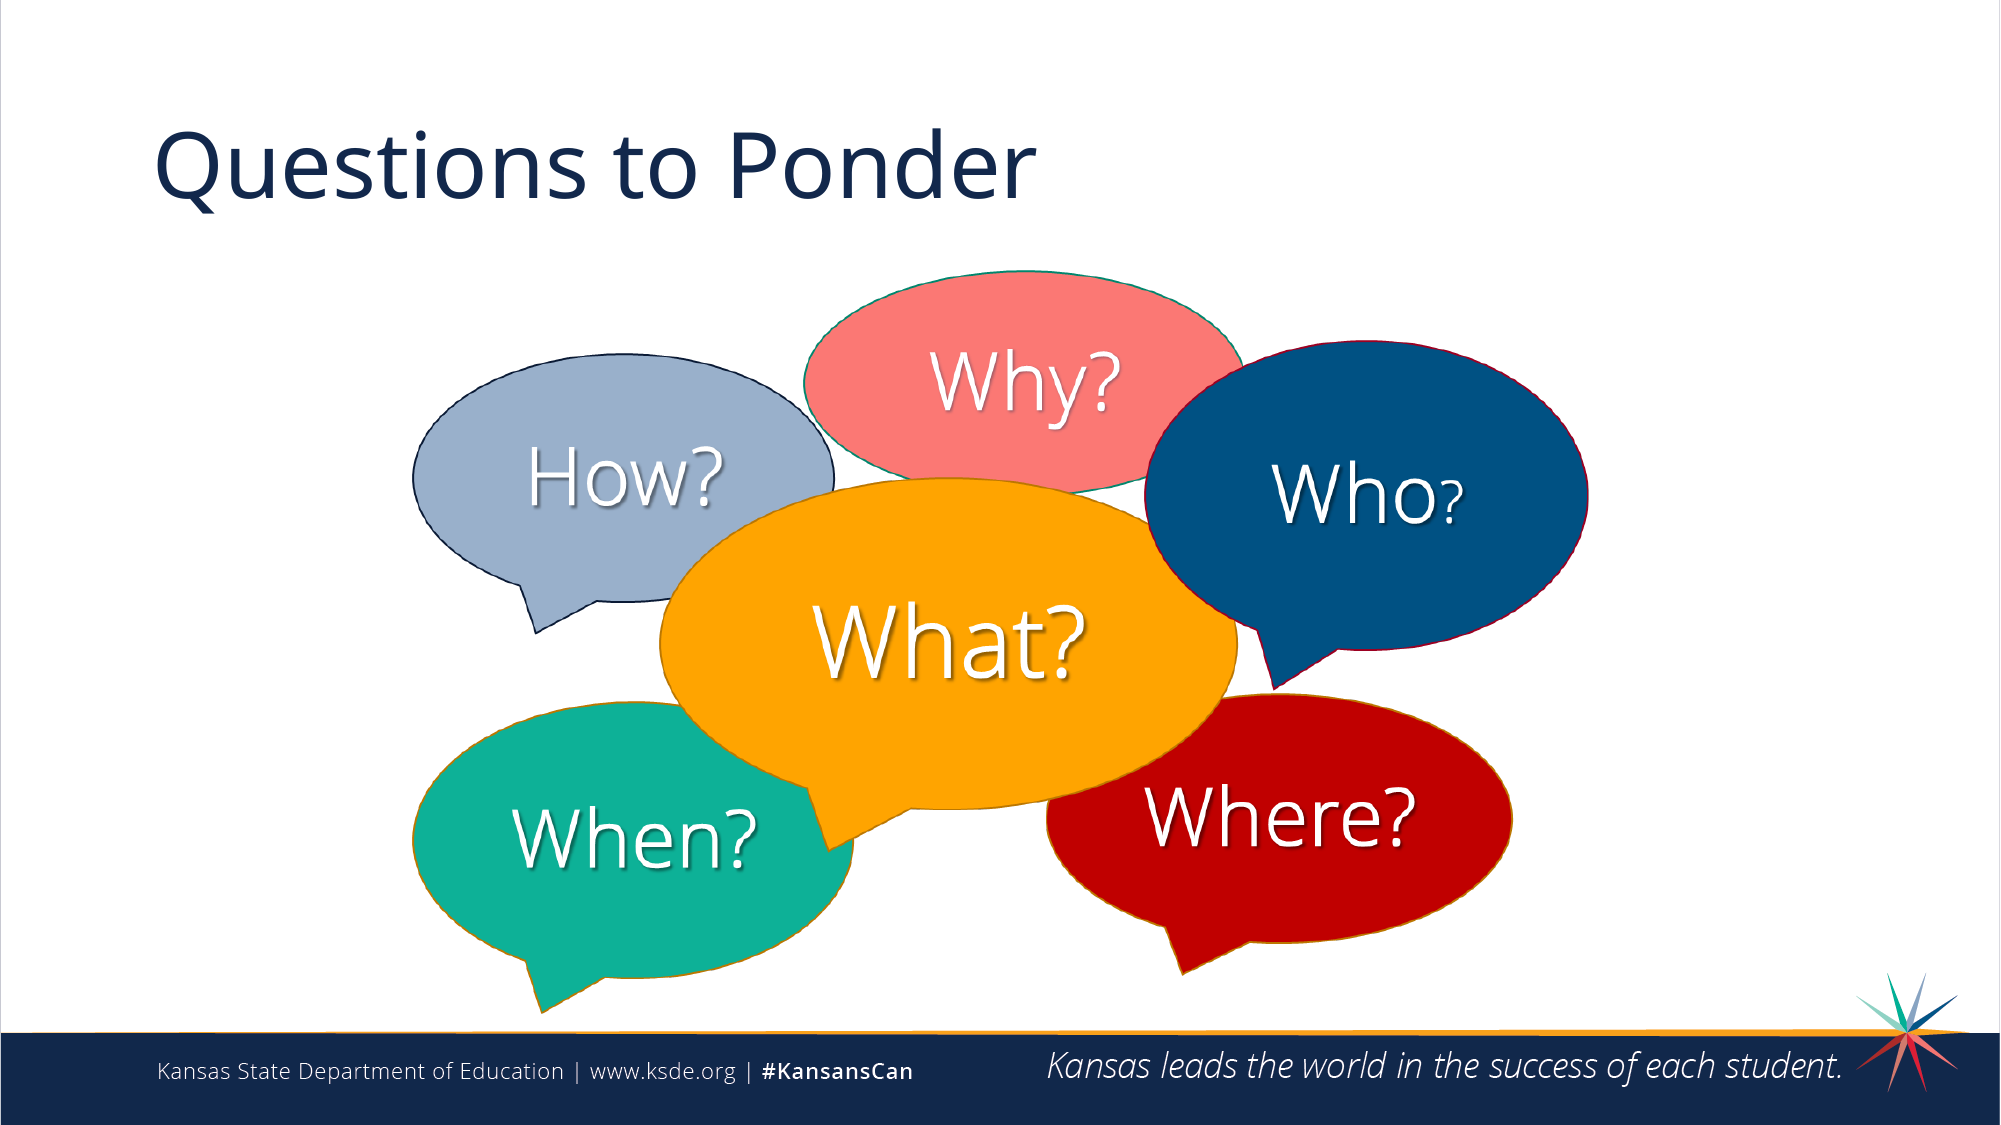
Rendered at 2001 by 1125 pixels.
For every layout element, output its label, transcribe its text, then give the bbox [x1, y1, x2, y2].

picture [0, 0, 2000, 1125]
title Questions to Ponder [137, 59, 1863, 278]
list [411, 269, 1589, 1014]
